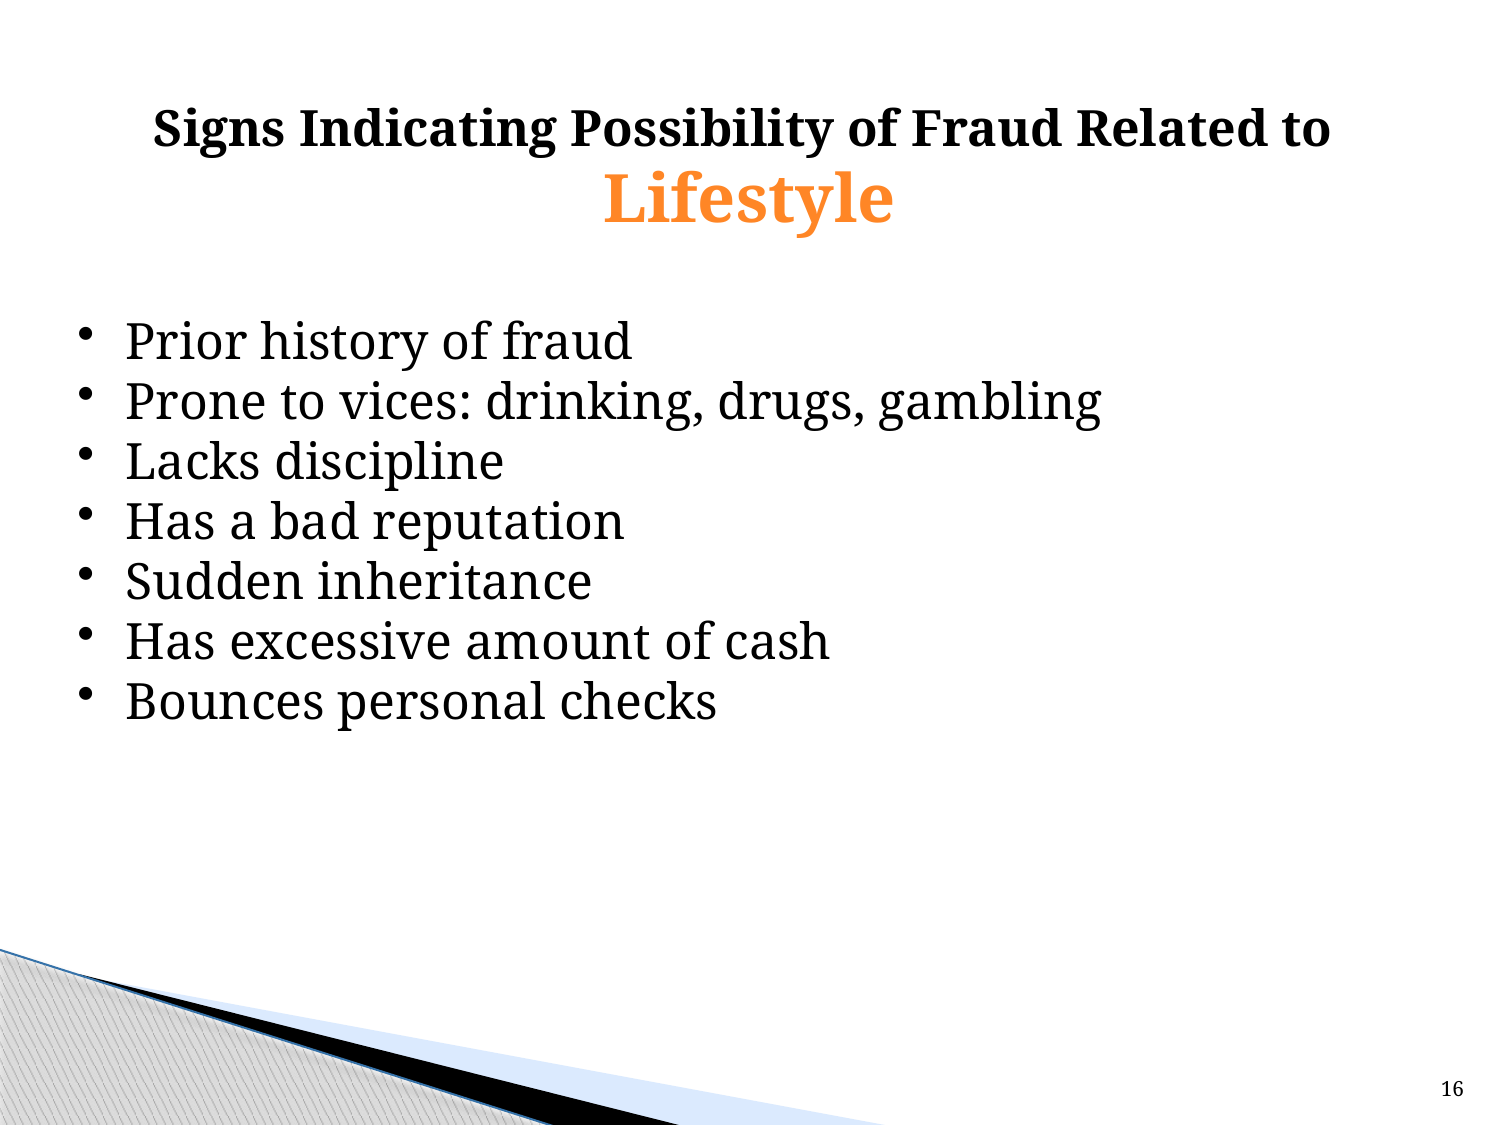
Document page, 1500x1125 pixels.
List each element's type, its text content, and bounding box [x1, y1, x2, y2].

text_box Signs Indicating Possibility of Fraud Related to Lifestyle [74, 112, 1425, 300]
text_box Prior history of fraud Prone to vices: drinking, drugs, gambling Lacks discipline Has a bad reputation Sudden inheritance Has excessive amount of cash Bounces personal checks [62, 302, 1300, 737]
slide_number 16 [1418, 1051, 1479, 1112]
